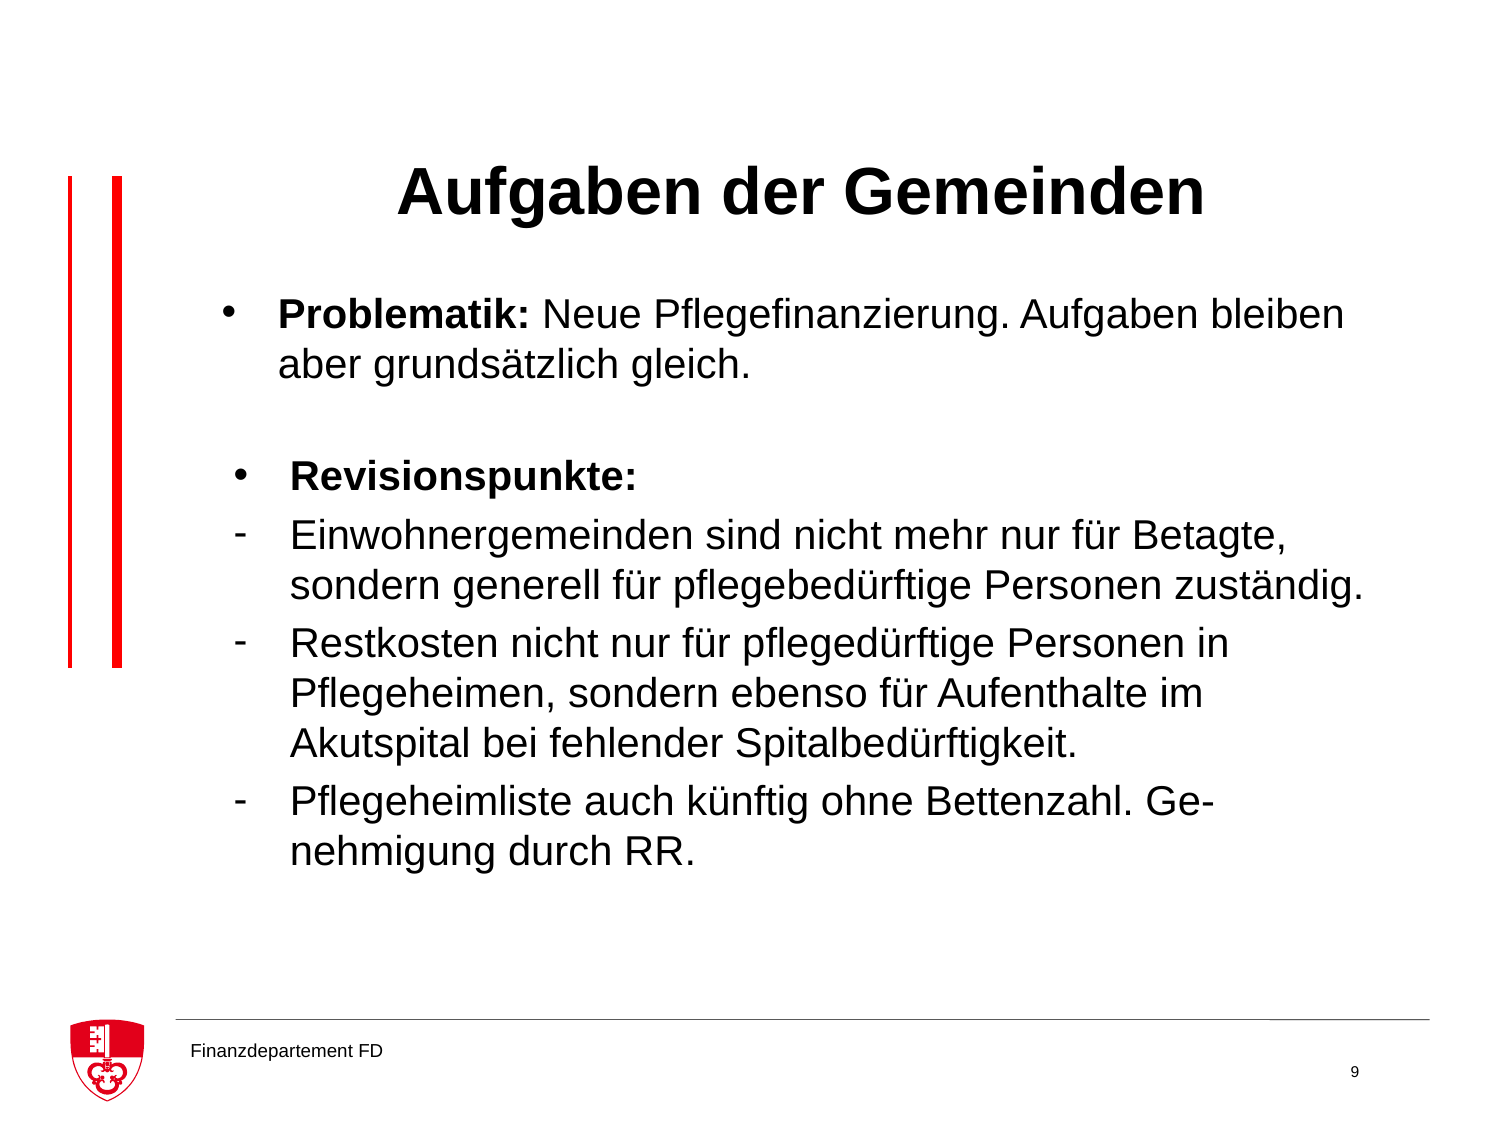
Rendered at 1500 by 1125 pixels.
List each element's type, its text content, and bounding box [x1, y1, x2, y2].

text_box Problematik: Neue Pflegefinanzierung. Aufgaben bleiben aber grundsätzlich gleich. [206, 278, 1388, 457]
list Revisionspunkte: Einwohnergemeinden sind nicht mehr nur für Betagte, sondern generell für pflegebedürftige Personen zuständig. Restkosten nicht nur für pflegedürftige Personen in Pflegeheimen, sondern ebenso für Aufenthalte im Akutspital bei fehlender Spitalbedürftigkeit. Pflegeheimliste auch künftig ohne Bettenzahl. Ge-nehmigung durch RR. [218, 420, 1400, 906]
slide_number 9 [1335, 1054, 1425, 1091]
title Aufgaben der Gemeinden [175, 140, 1428, 256]
